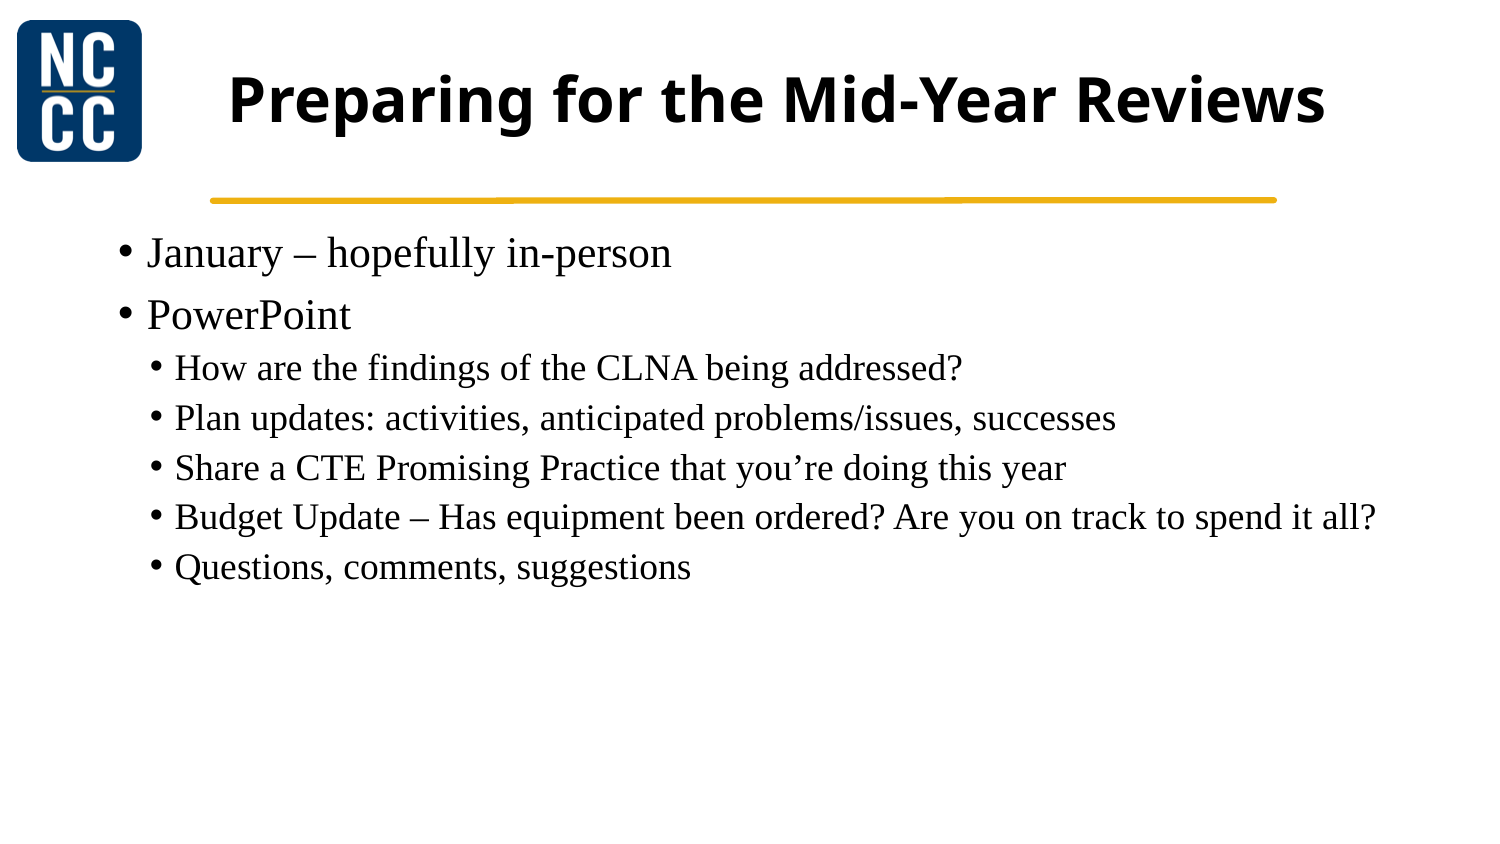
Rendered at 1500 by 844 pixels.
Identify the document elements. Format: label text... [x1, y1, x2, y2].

list January – hopefully in-person PowerPoint How are the findings of the CLNA being addressed? Plan updates: activities, anticipated problems/issues, successes Share a CTE Promising Practice that you’re doing this year Budget Update – Has equipment been ordered? Are you on track to spend it all? Questions, comments, suggestions [103, 216, 1397, 799]
picture [17, 20, 142, 162]
title Preparing for the Mid-Year Reviews [212, 20, 1421, 184]
